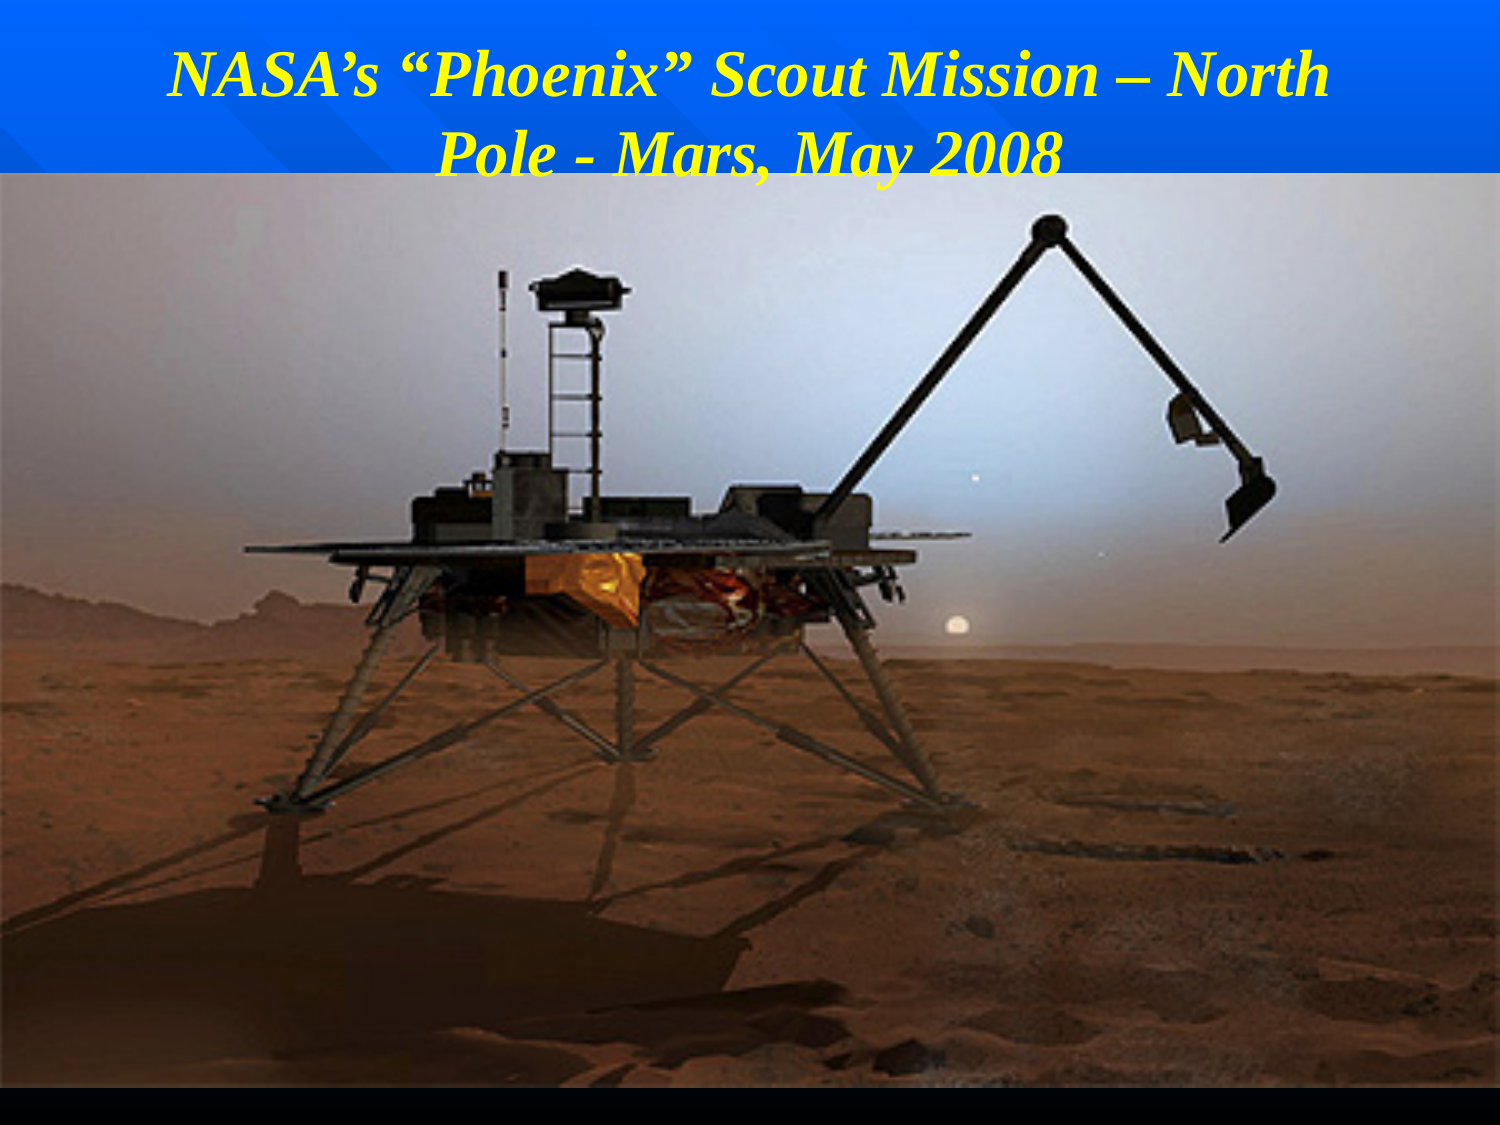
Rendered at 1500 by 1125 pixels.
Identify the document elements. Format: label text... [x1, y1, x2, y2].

title NASA’s “Phoenix” Scout Mission – North Pole - Mars, May 2008 [112, 24, 1388, 171]
picture [0, 172, 1500, 1088]
